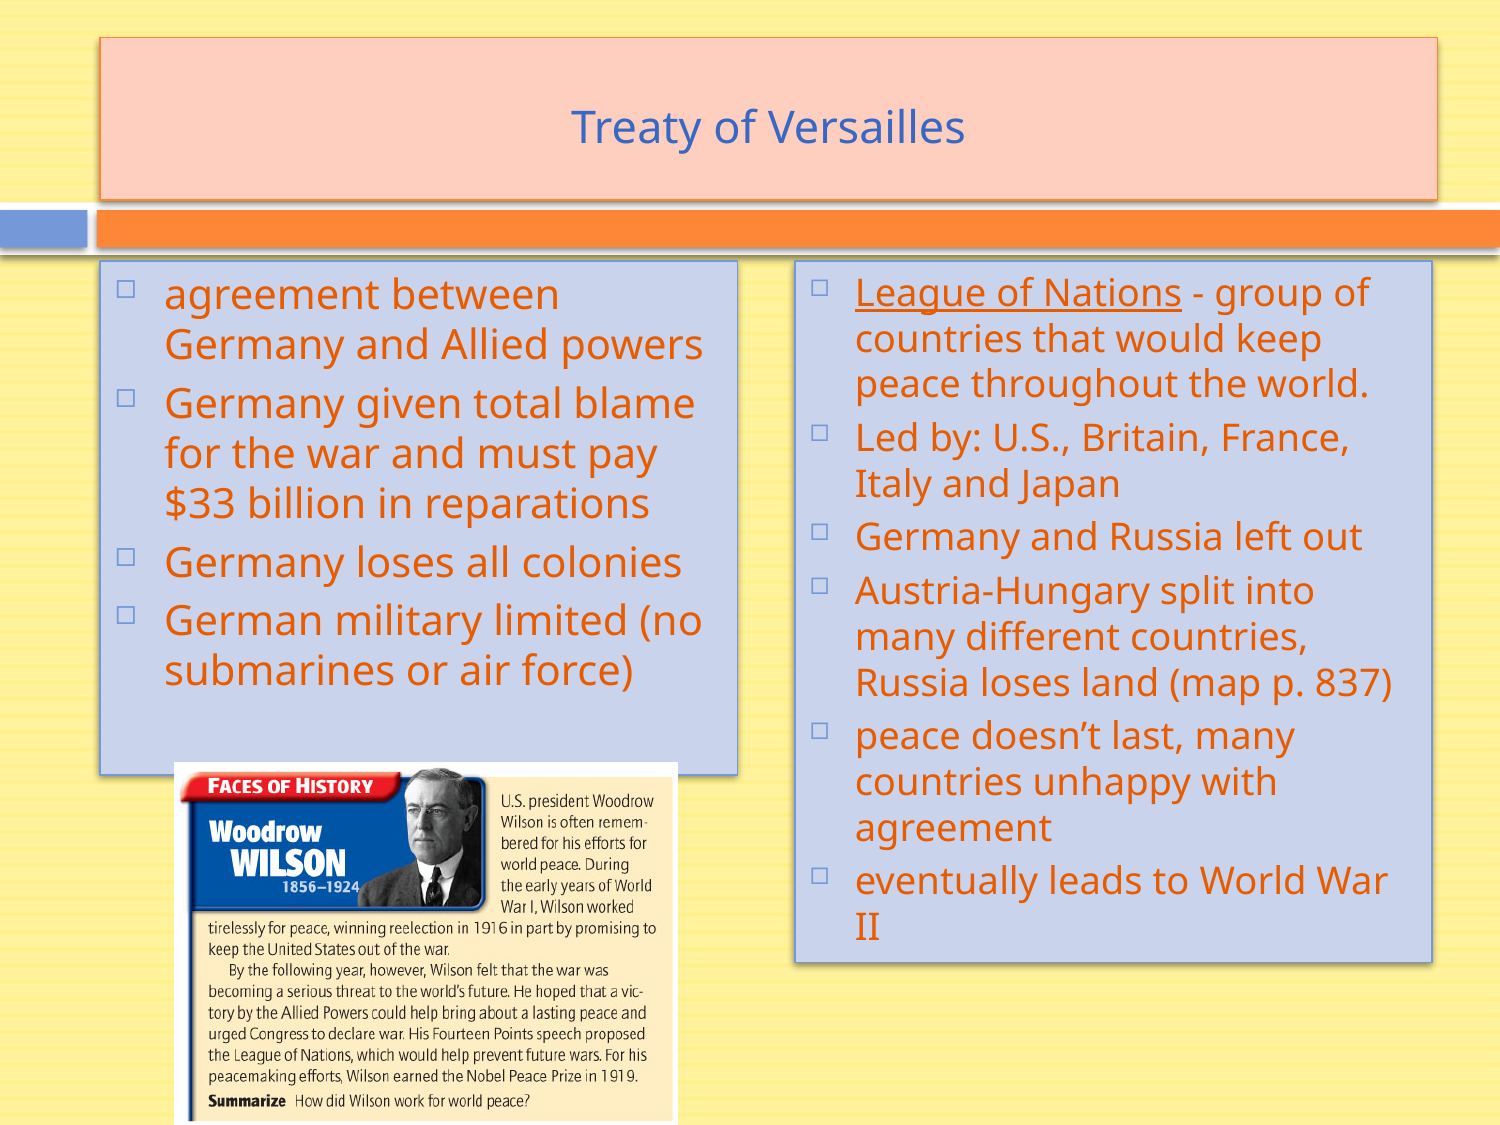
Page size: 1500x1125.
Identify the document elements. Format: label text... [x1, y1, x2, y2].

list agreement between Germany and Allied powers Germany given total blame for the war and must pay $33 billion in reparations Germany loses all colonies German military limited (no submarines or air force) [99, 260, 738, 776]
picture [174, 762, 679, 1125]
title Treaty of Versailles [99, 37, 1438, 201]
list League of Nations - group of countries that would keep peace throughout the world. Led by: U.S., Britain, France, Italy and Japan Germany and Russia left out Austria-Hungary split into many different countries, Russia loses land (map p. 837) peace doesn’t last, many countries unhappy with agreement eventually leads to World War II [794, 260, 1433, 963]
